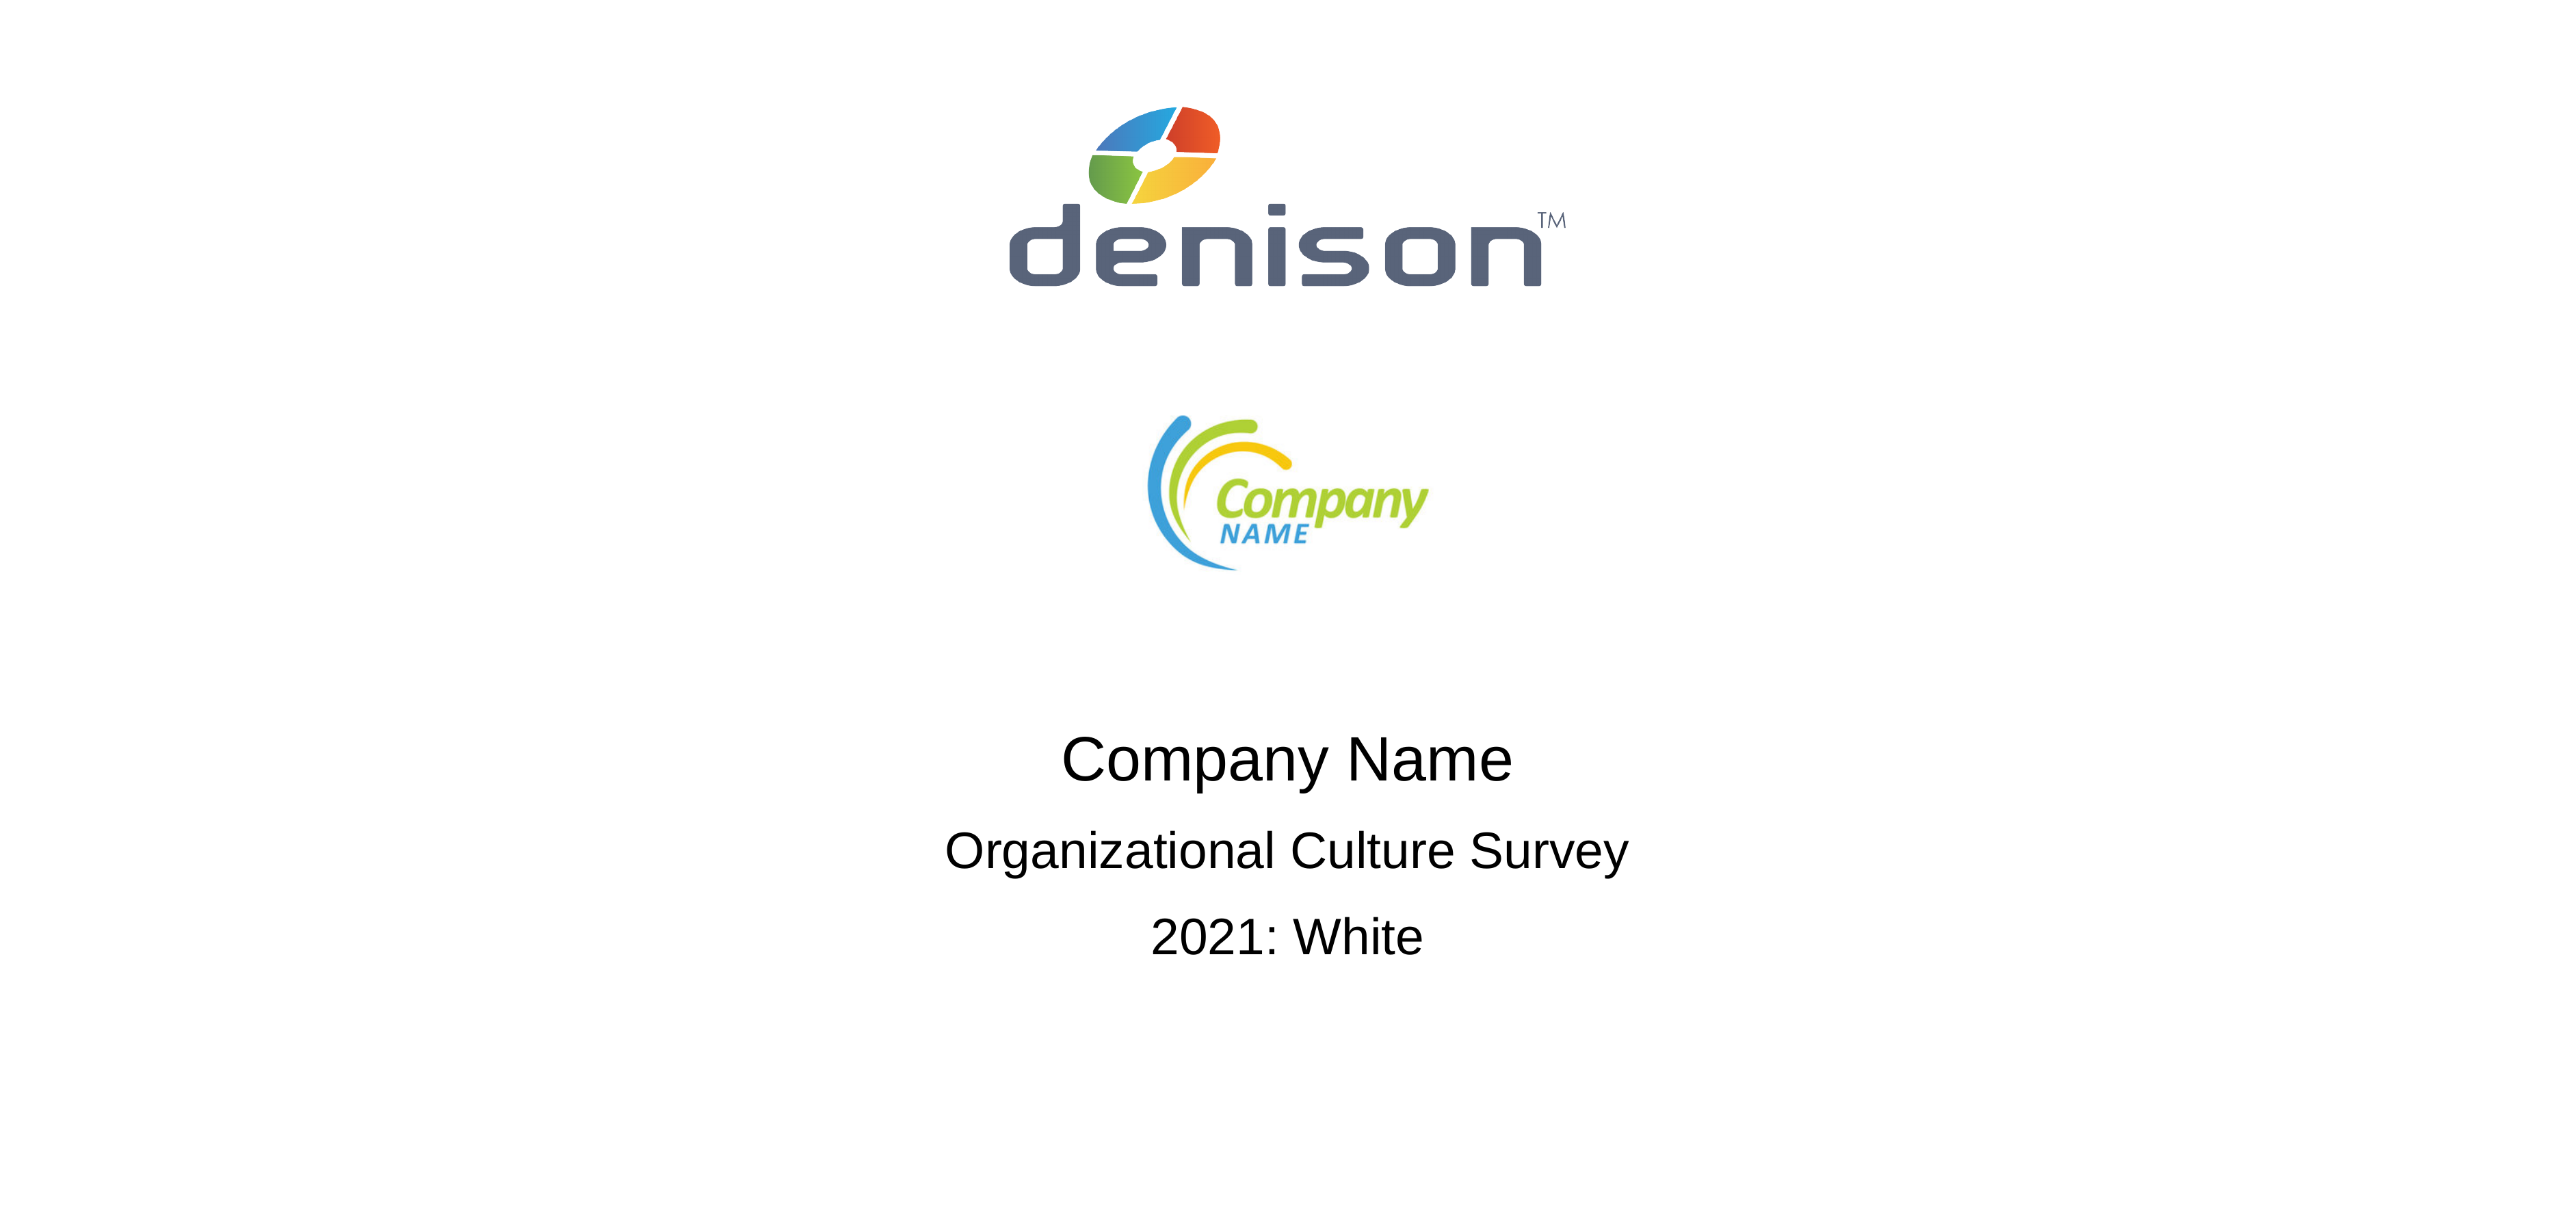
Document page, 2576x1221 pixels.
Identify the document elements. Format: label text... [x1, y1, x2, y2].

picture [1138, 404, 1437, 585]
picture [1010, 107, 1566, 287]
text_box Organizational Culture Survey [74, 816, 2501, 880]
text_box 2021: White [74, 902, 2501, 966]
text_box Company Name [74, 717, 2501, 795]
